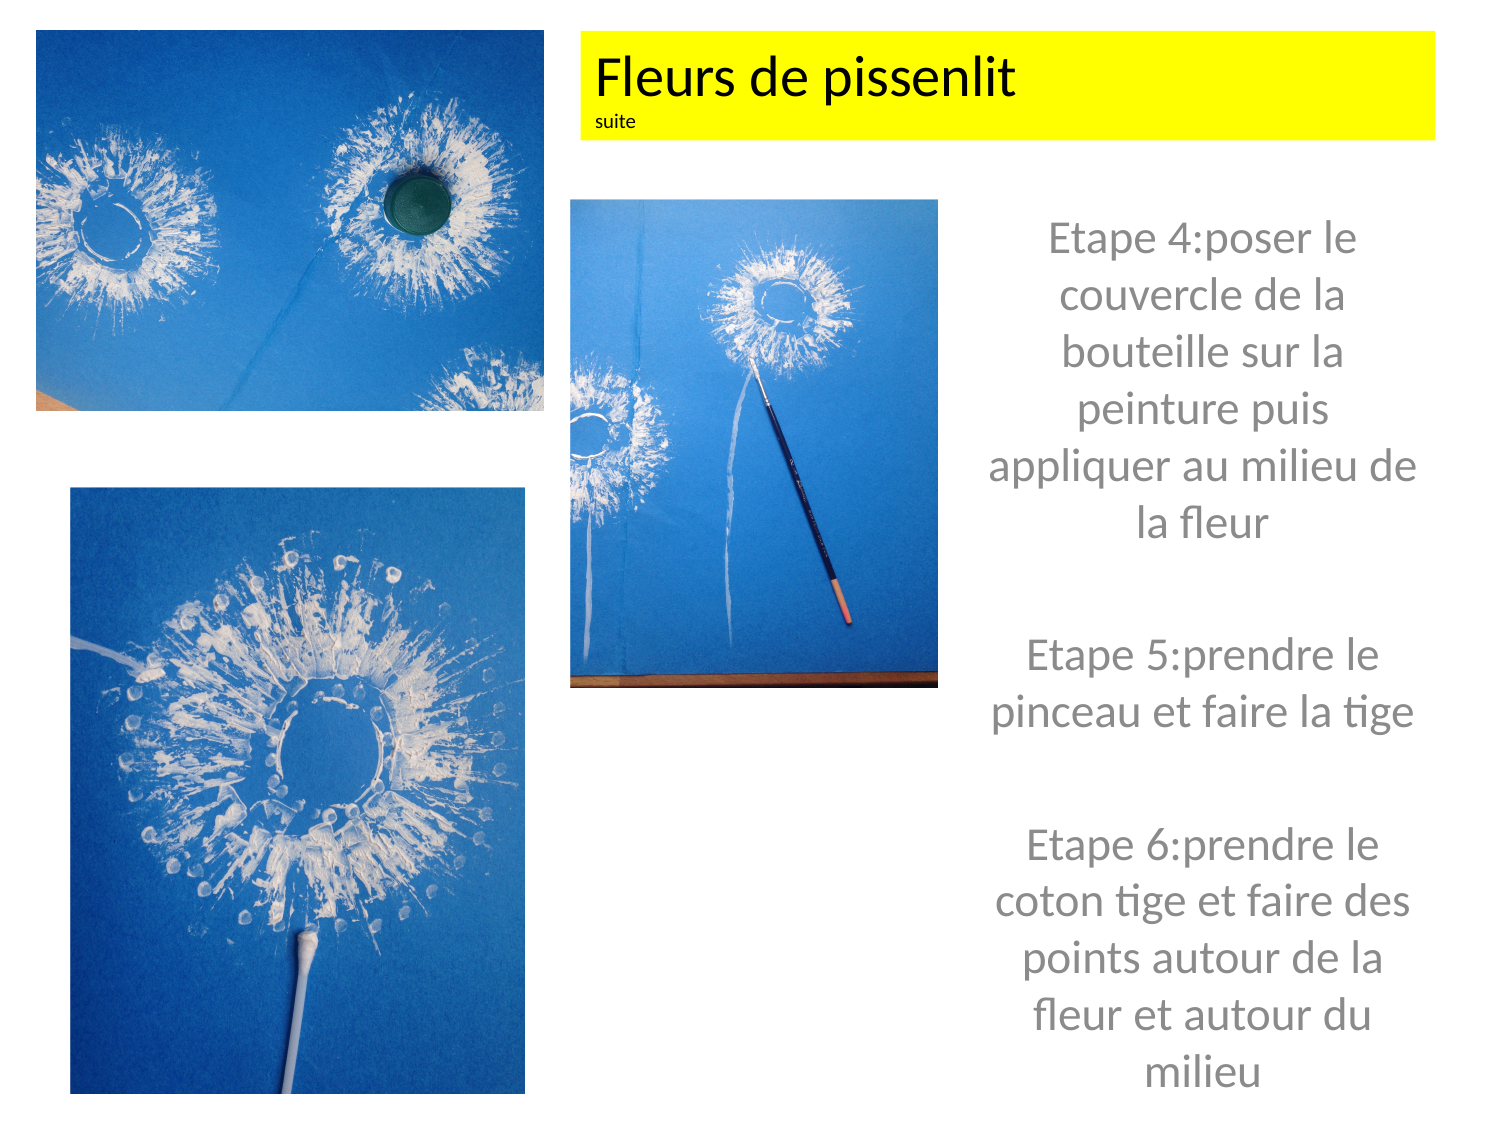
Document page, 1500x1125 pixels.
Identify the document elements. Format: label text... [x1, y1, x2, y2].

picture [0, 30, 999, 1093]
subtitle Etape 4:poser le couvercle de la bouteille sur la peinture puis appliquer au milieu de la fleur Etape 5:prendre le pinceau et faire la tige Etape 6:prendre le coton tige et faire des points autour de la fleur et autour du milieu [970, 199, 1436, 1125]
text_box Fleurs de pissenlit suite [580, 30, 1436, 141]
